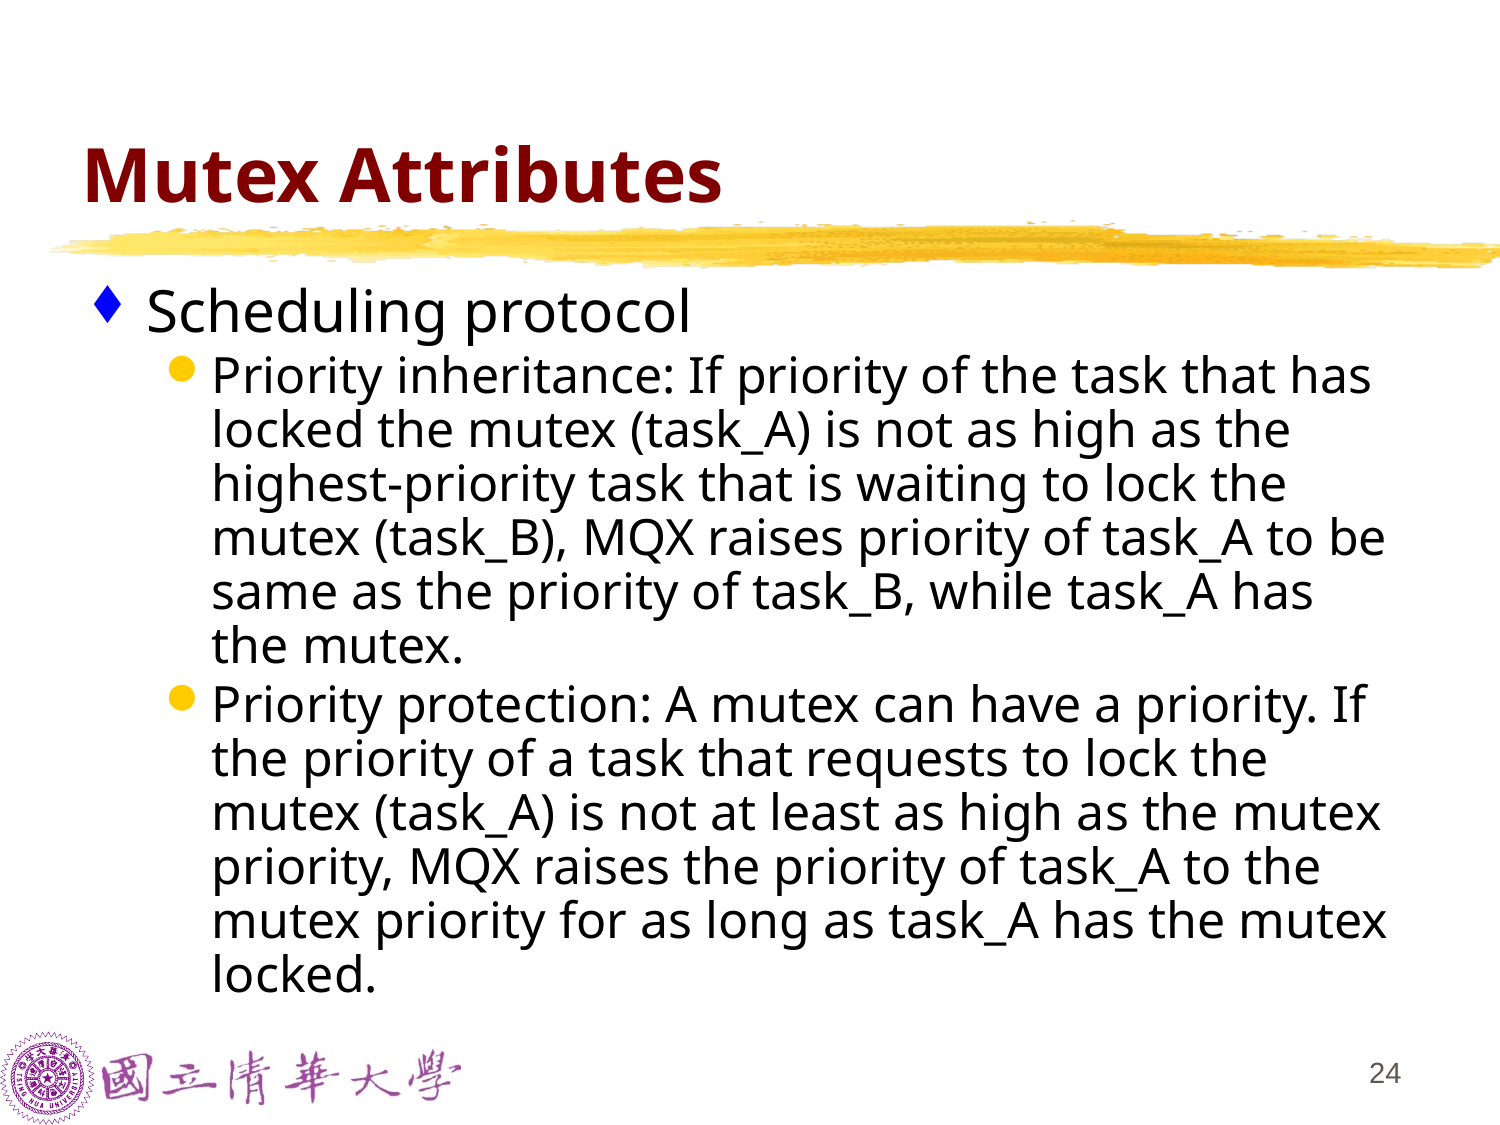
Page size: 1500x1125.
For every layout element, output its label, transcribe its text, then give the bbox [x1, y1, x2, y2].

picture [50, 215, 1500, 279]
slide_number 23 [1103, 1021, 1417, 1098]
list Scheduling protocol Priority inheritance: If priority of the task that has locked the mutex (task_A) is not as high as the highest-priority task that is waiting to lock the mutex (task_B), MQX raises priority of task_A to be same as the priority of task_B, while task_A has the mutex. Priority protection: A mutex can have a priority. If the priority of a task that requests to lock the mutex (task_A) is not at least as high as the mutex priority, MQX raises the priority of task_A to the mutex priority for as long as task_A has the mutex locked. [74, 274, 1417, 1013]
picture [102, 1049, 461, 1105]
title Mutex Attributes [66, 37, 1413, 226]
